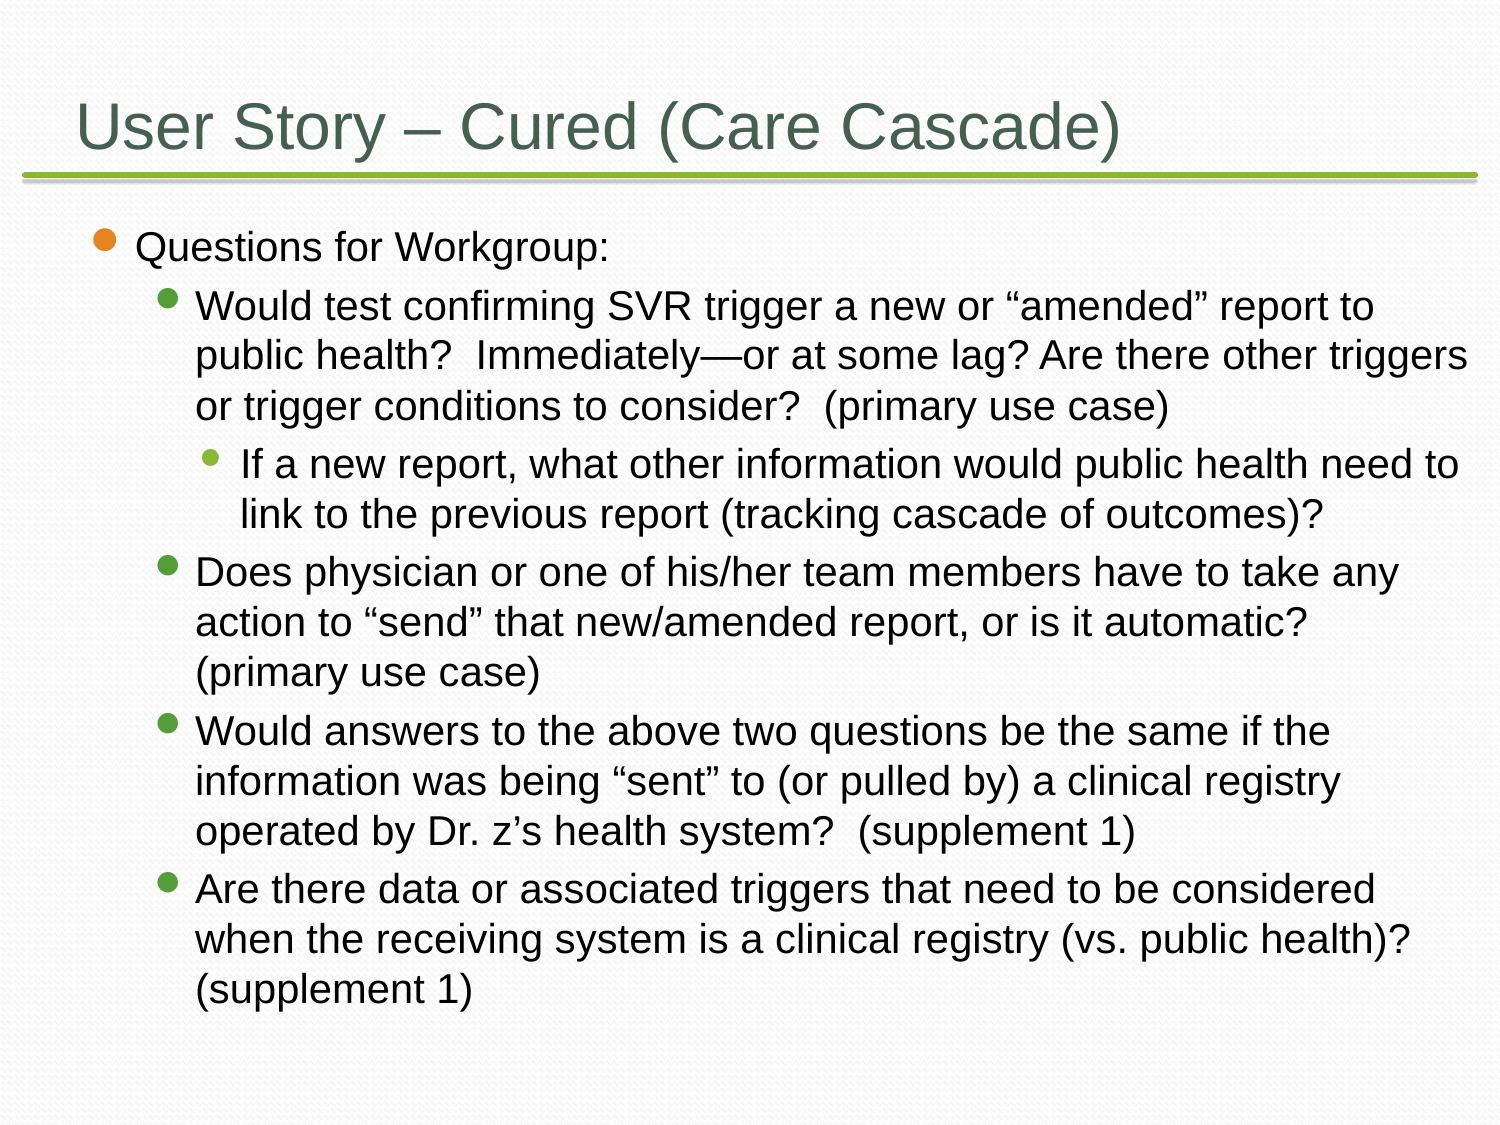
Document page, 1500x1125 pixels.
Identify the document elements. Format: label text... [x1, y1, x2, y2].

title User Story – Cured (Care Cascade) [74, 74, 1426, 163]
list Questions for Workgroup: Would test confirming SVR trigger a new or “amended” report to public health? Immediately—or at some lag? Are there other triggers or trigger conditions to consider? (primary use case) If a new report, what other information would public health need to link to the previous report (tracking cascade of outcomes)? Does physician or one of his/her team members have to take any action to “send” that new/amended report, or is it automatic? (primary use case) Would answers to the above two questions be the same if the information was being “sent” to (or pulled by) a clinical registry operated by Dr. z’s health system? (supplement 1) Are there data or associated triggers that need to be considered when the receiving system is a clinical registry (vs. public health)? (supplement 1) [74, 212, 1488, 1088]
